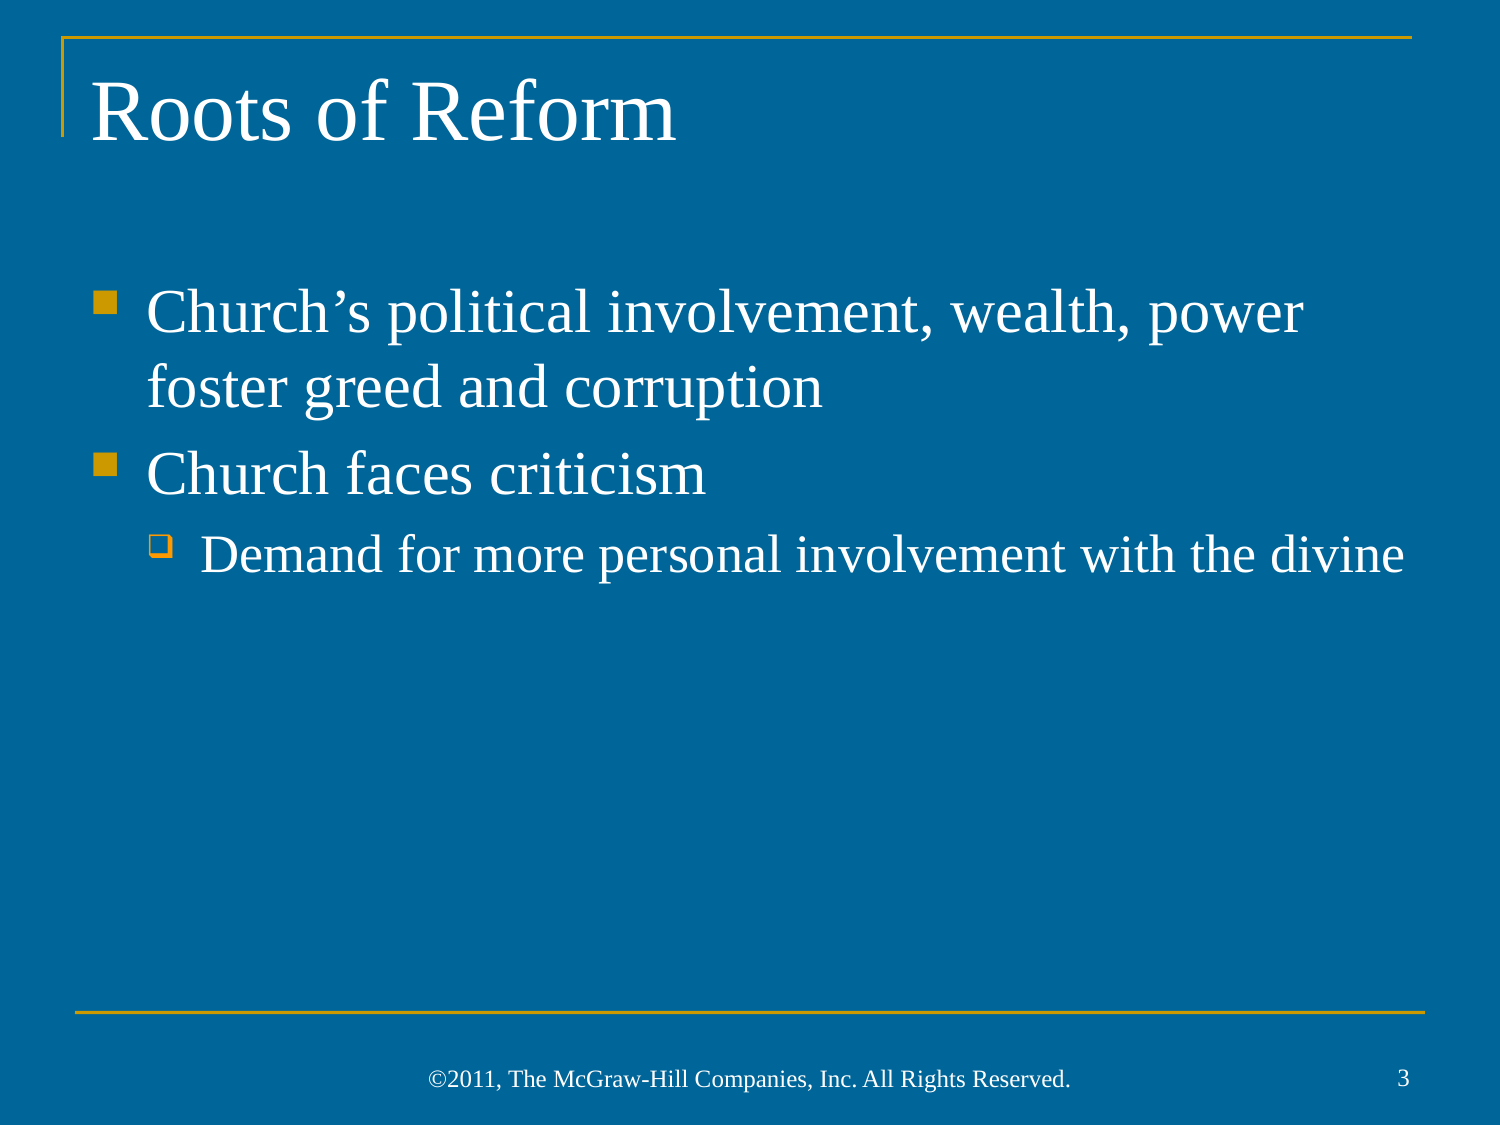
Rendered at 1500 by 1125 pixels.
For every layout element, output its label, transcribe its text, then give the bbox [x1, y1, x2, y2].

list Church’s political involvement, wealth, power foster greed and corruption Church faces criticism Demand for more personal involvement with the divine [74, 262, 1426, 1006]
title Roots of Reform [74, 45, 1426, 233]
footer ©2011, The McGraw-Hill Companies, Inc. All Rights Reserved. [324, 1024, 1176, 1101]
slide_number 3 [1074, 1023, 1426, 1100]
